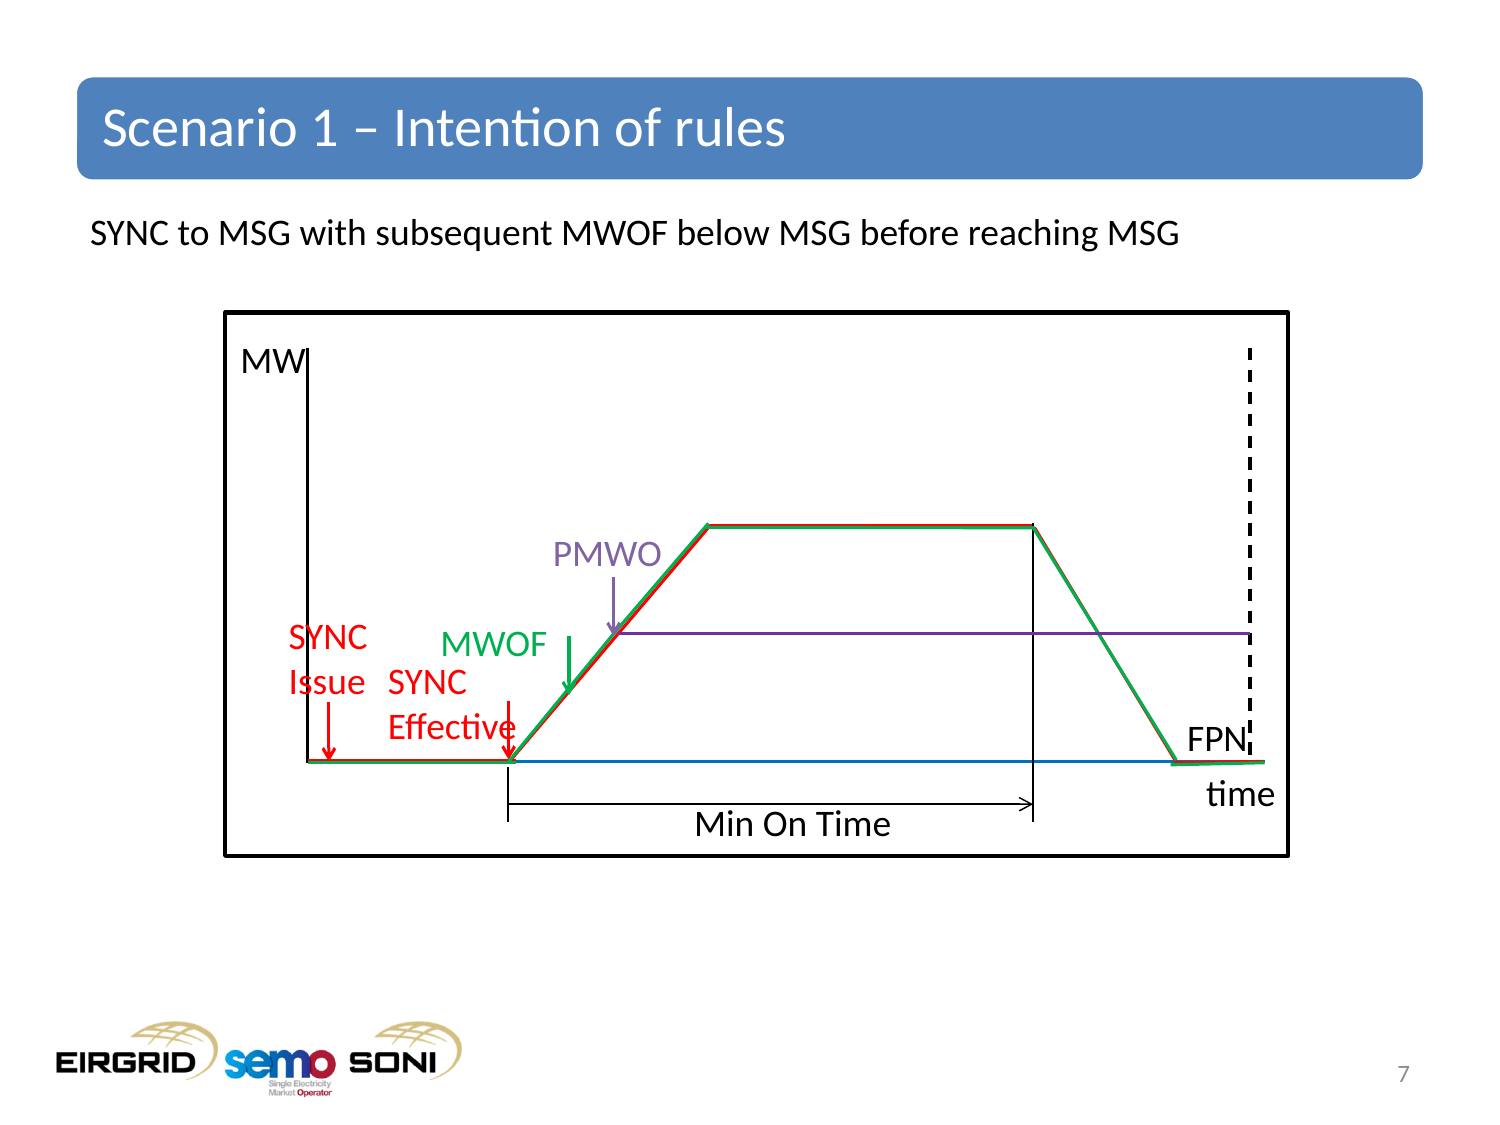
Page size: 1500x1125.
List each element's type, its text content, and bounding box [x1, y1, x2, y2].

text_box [74, 75, 1426, 183]
picture [37, 1015, 485, 1100]
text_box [613, 523, 709, 632]
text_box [224, 312, 1292, 857]
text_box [1032, 527, 1177, 632]
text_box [508, 633, 614, 762]
list SYNC to MSG with subsequent MWOF below MSG before reaching MSG [75, 200, 1425, 943]
slide_number 7 [1074, 1042, 1425, 1103]
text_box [1170, 762, 1265, 766]
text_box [1032, 641, 1177, 761]
